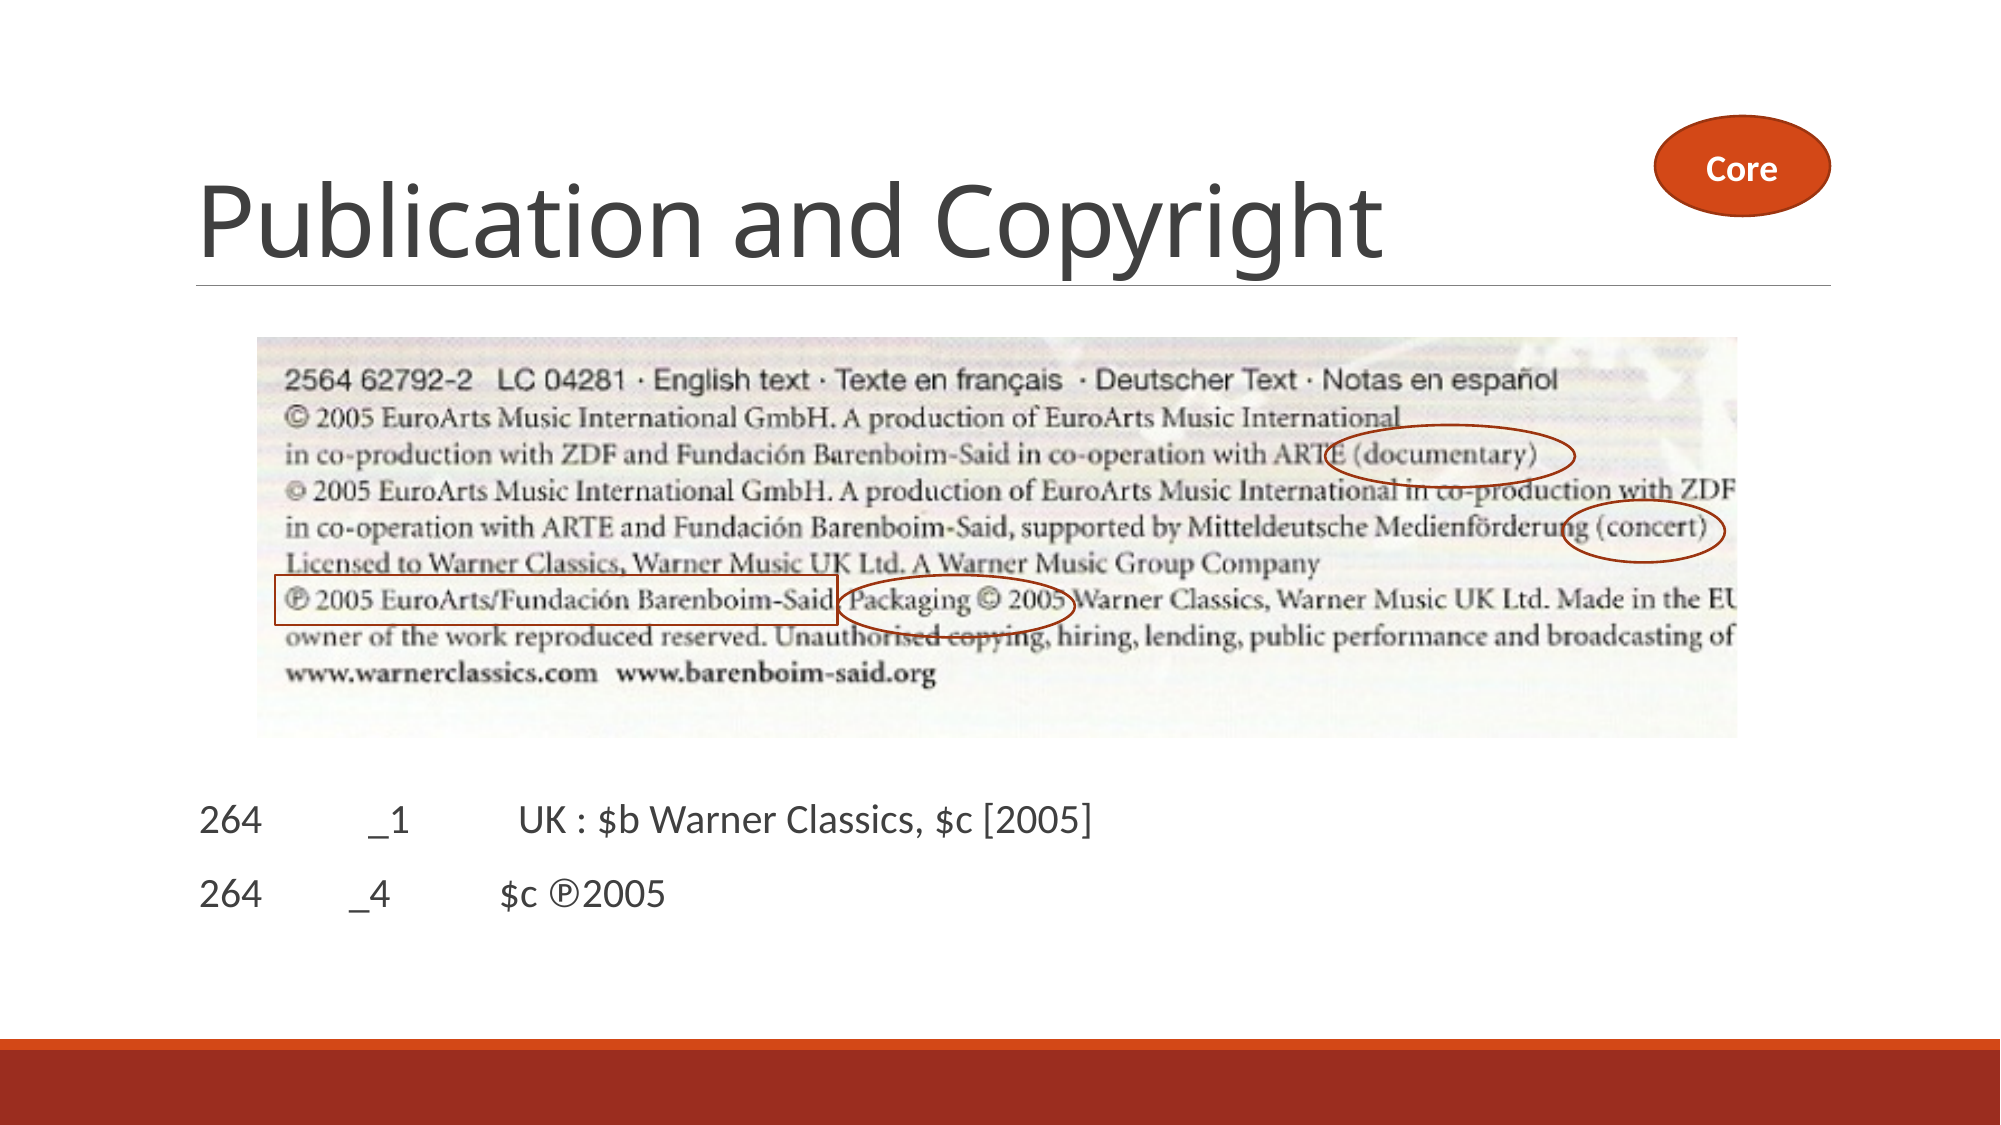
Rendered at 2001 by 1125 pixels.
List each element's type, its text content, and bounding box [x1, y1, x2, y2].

text_box Core [1653, 114, 1832, 218]
list 264 _1 UK : $b Warner Classics, $c [2005] 264 _4 $c ℗2005 [180, 789, 1830, 1000]
picture [256, 336, 1738, 738]
title Publication and Copyright [180, 47, 1830, 285]
